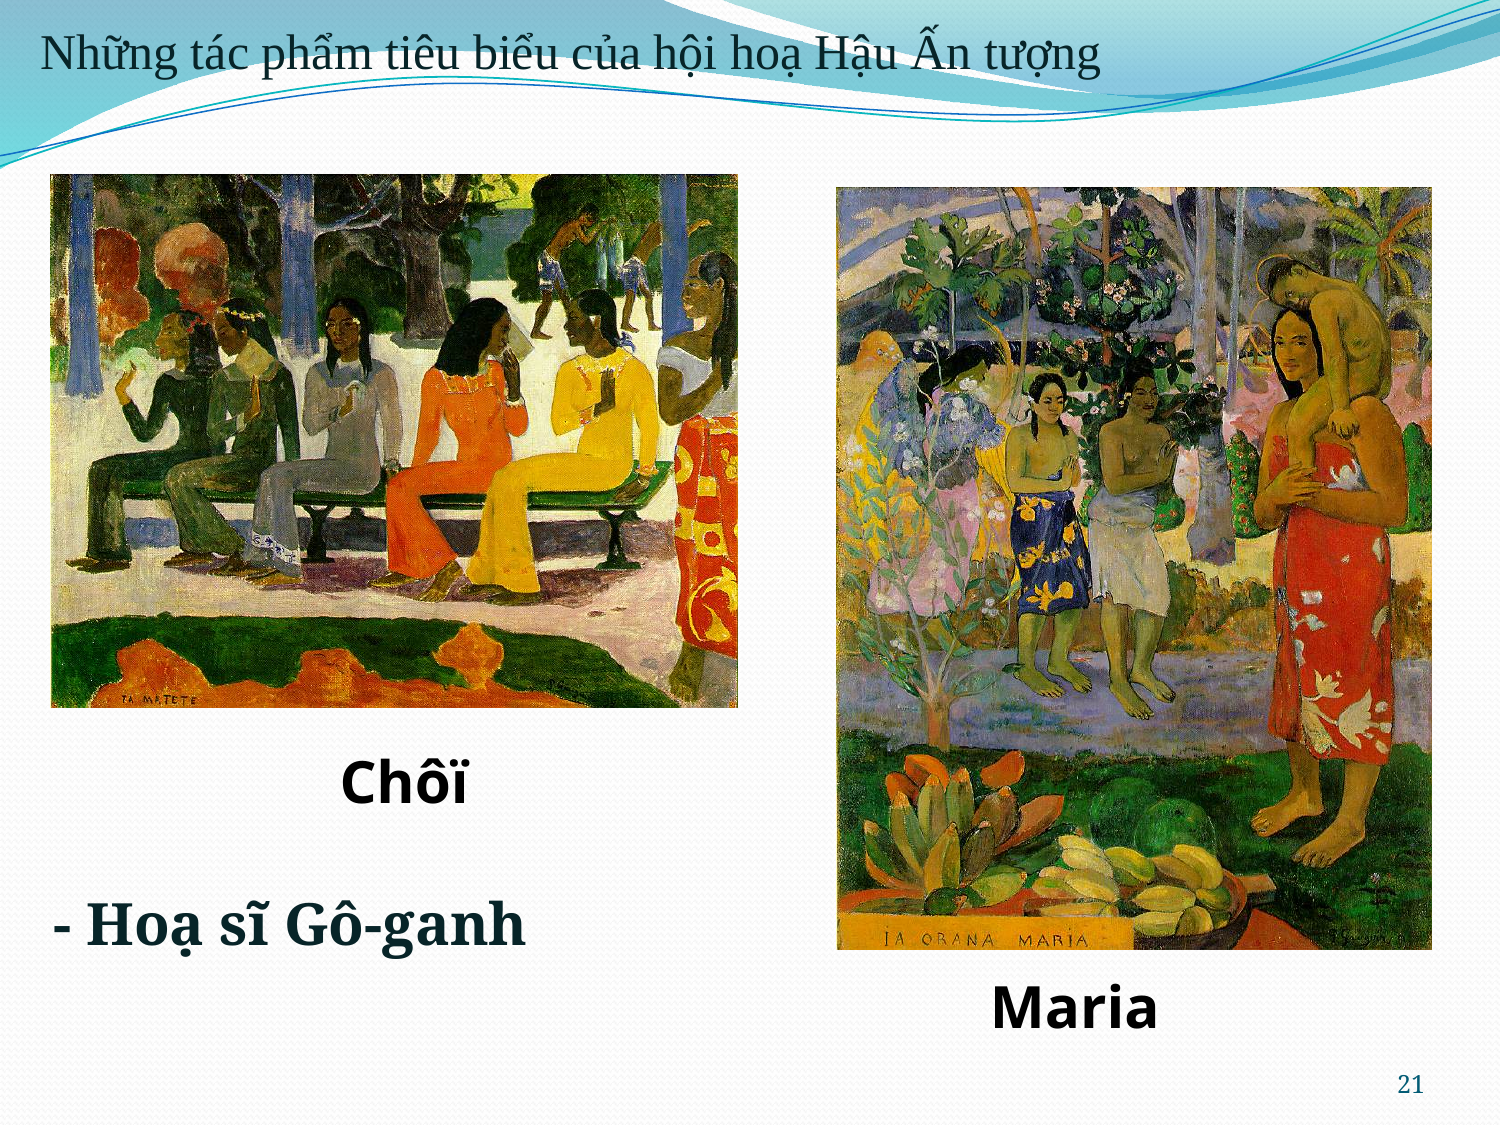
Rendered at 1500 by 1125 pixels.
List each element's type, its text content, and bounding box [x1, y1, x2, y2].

text_box Những tác phẩm tiêu biểu của hội hoạ Hậu Ấn tượng [25, 12, 1118, 88]
picture [835, 187, 1433, 951]
slide_number 21 [1299, 1042, 1425, 1103]
text_box - Hoạ sĩ Gô-ganh [38, 879, 543, 965]
text_box Chôï [324, 737, 638, 823]
text_box Maria [974, 963, 1338, 1048]
picture [49, 174, 738, 708]
